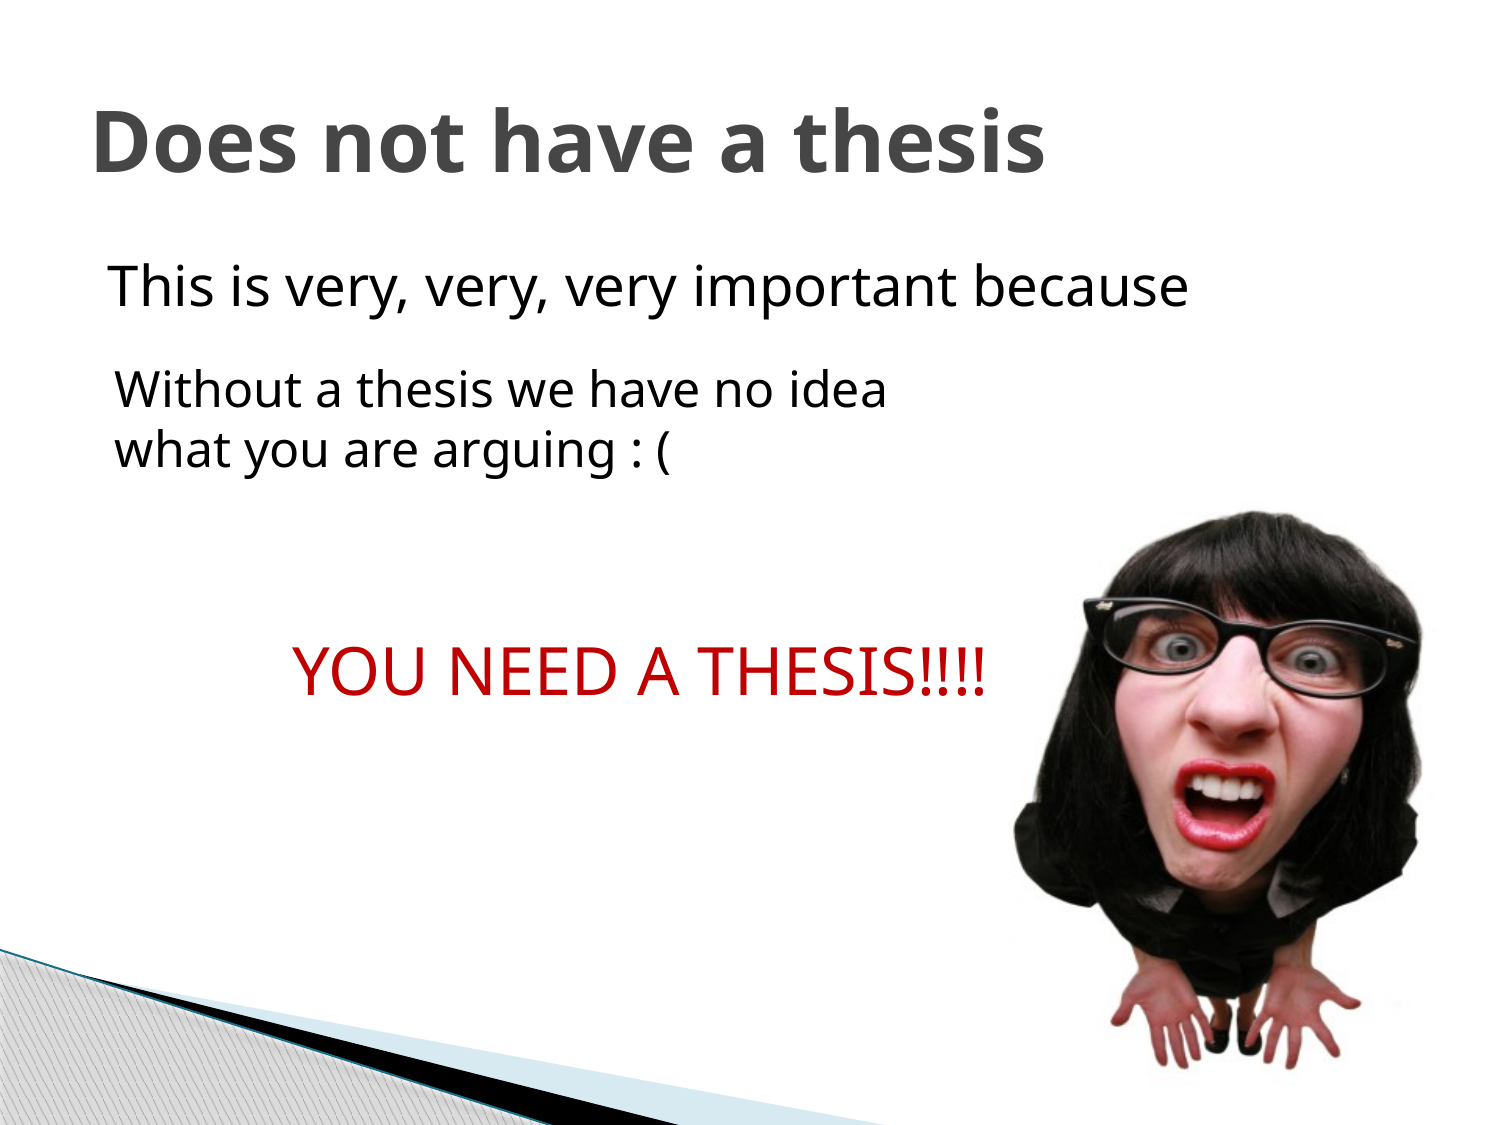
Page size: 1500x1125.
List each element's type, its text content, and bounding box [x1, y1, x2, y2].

text_box YOU NEED A THESIS!!!! [277, 621, 991, 717]
title Does not have a thesis [75, 45, 1425, 233]
picture [997, 467, 1467, 1091]
text_box Without a thesis we have no idea what you are arguing : ( [100, 349, 998, 545]
list This is very, very, very important because [75, 243, 1425, 350]
